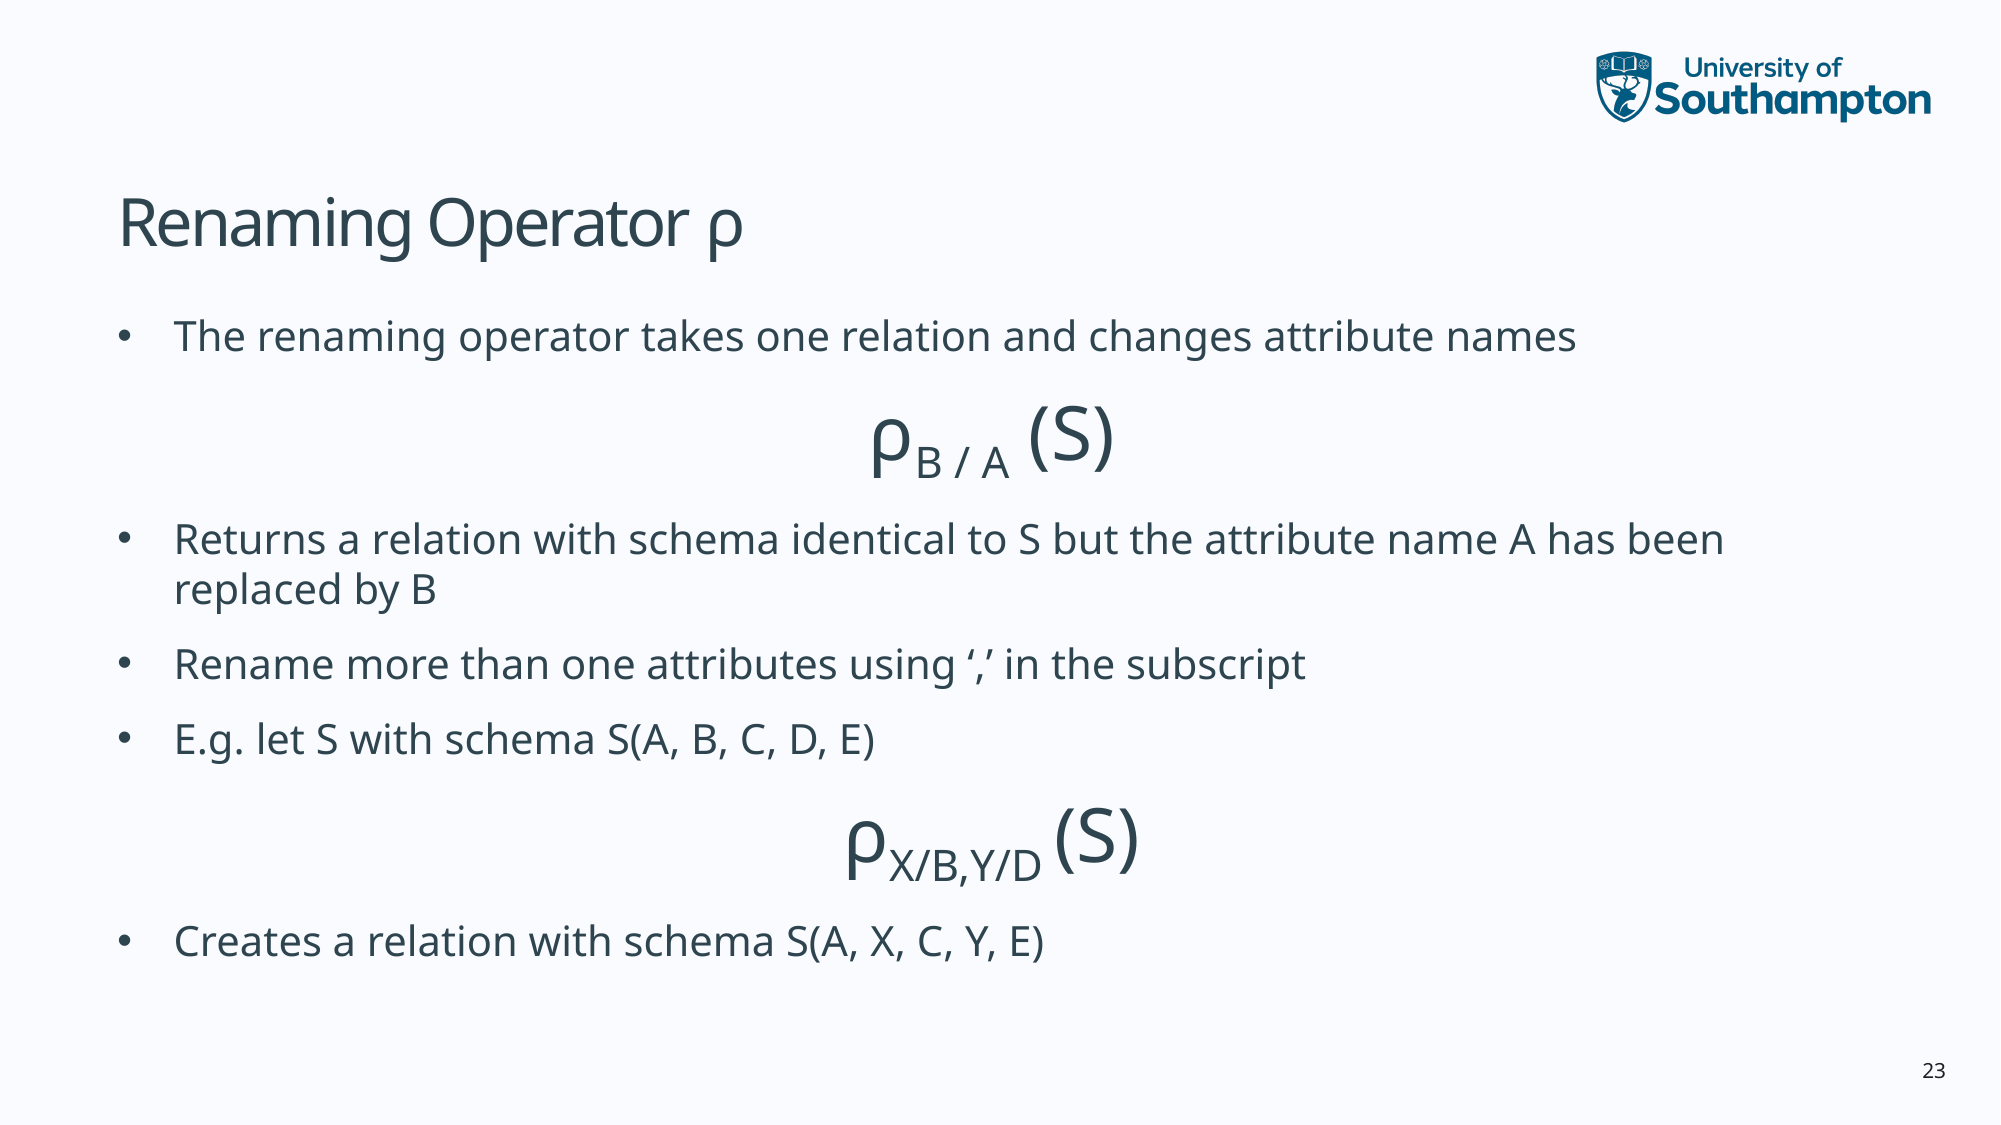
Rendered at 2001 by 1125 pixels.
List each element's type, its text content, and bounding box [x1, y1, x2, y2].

picture [1626, 78, 1648, 111]
picture [1600, 80, 1617, 111]
picture [1626, 76, 1636, 88]
title Renaming Operator ρ [102, 113, 1882, 268]
picture [1823, 97, 1830, 113]
picture [1730, 97, 1736, 113]
picture [1847, 97, 1857, 108]
picture [1758, 97, 1766, 113]
picture [1607, 76, 1624, 88]
list The renaming operator takes one relation and changes attribute names ρB / A (S) Returns a relation with schema identical to S but the attribute name A has been replaced by B Rename more than one attributes using ‘,’ in the subscript E.g. let S with schema S(A, B, C, D, E) ρX/B,Y/D (S) Creates a relation with schema S(A, X, C, Y, E) [102, 302, 1882, 1024]
picture [1782, 97, 1791, 108]
picture [1808, 97, 1815, 113]
picture [1689, 97, 1698, 108]
picture [1527, 0, 2000, 220]
